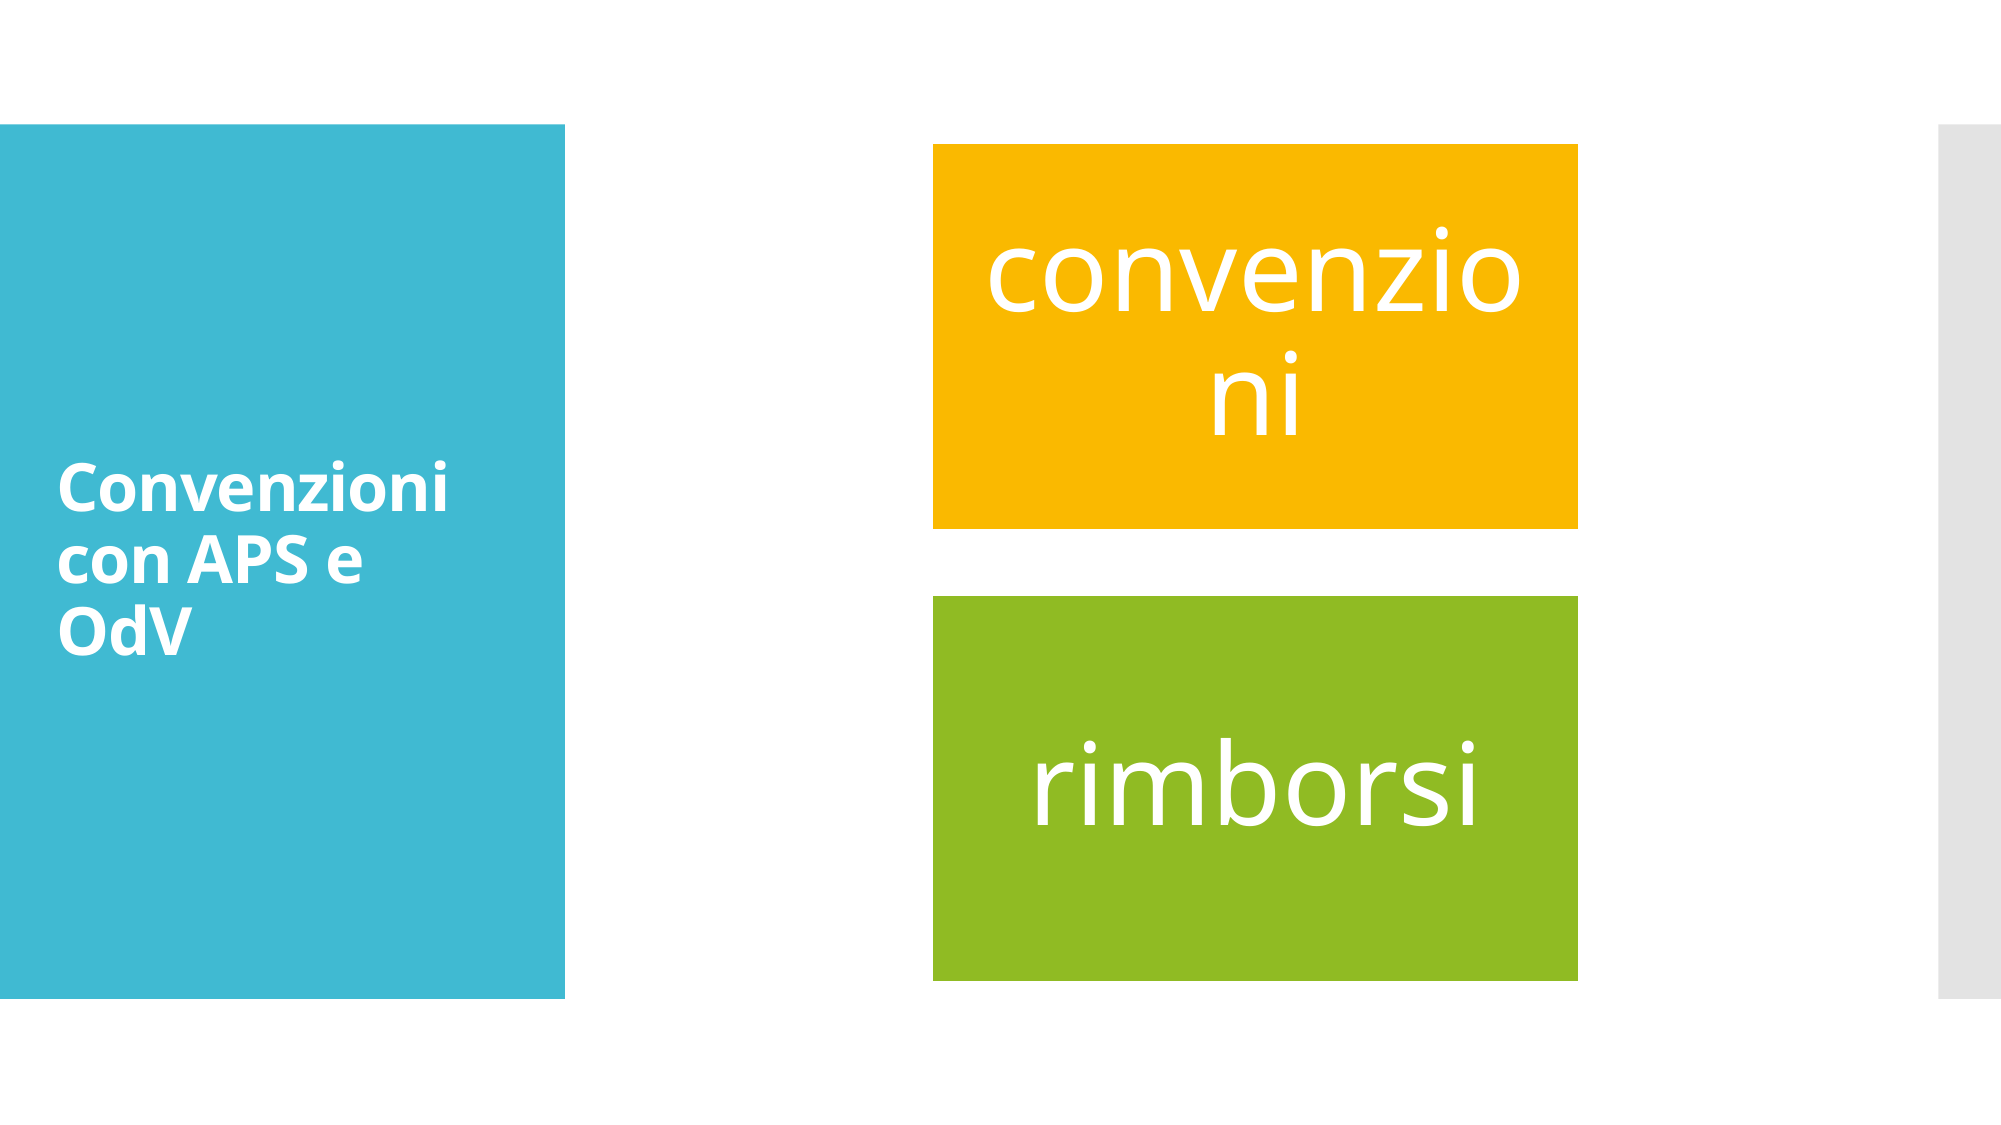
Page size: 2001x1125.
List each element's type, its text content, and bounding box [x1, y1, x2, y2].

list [658, 142, 1853, 983]
title Convenzioni con APS e OdV [41, 184, 525, 940]
